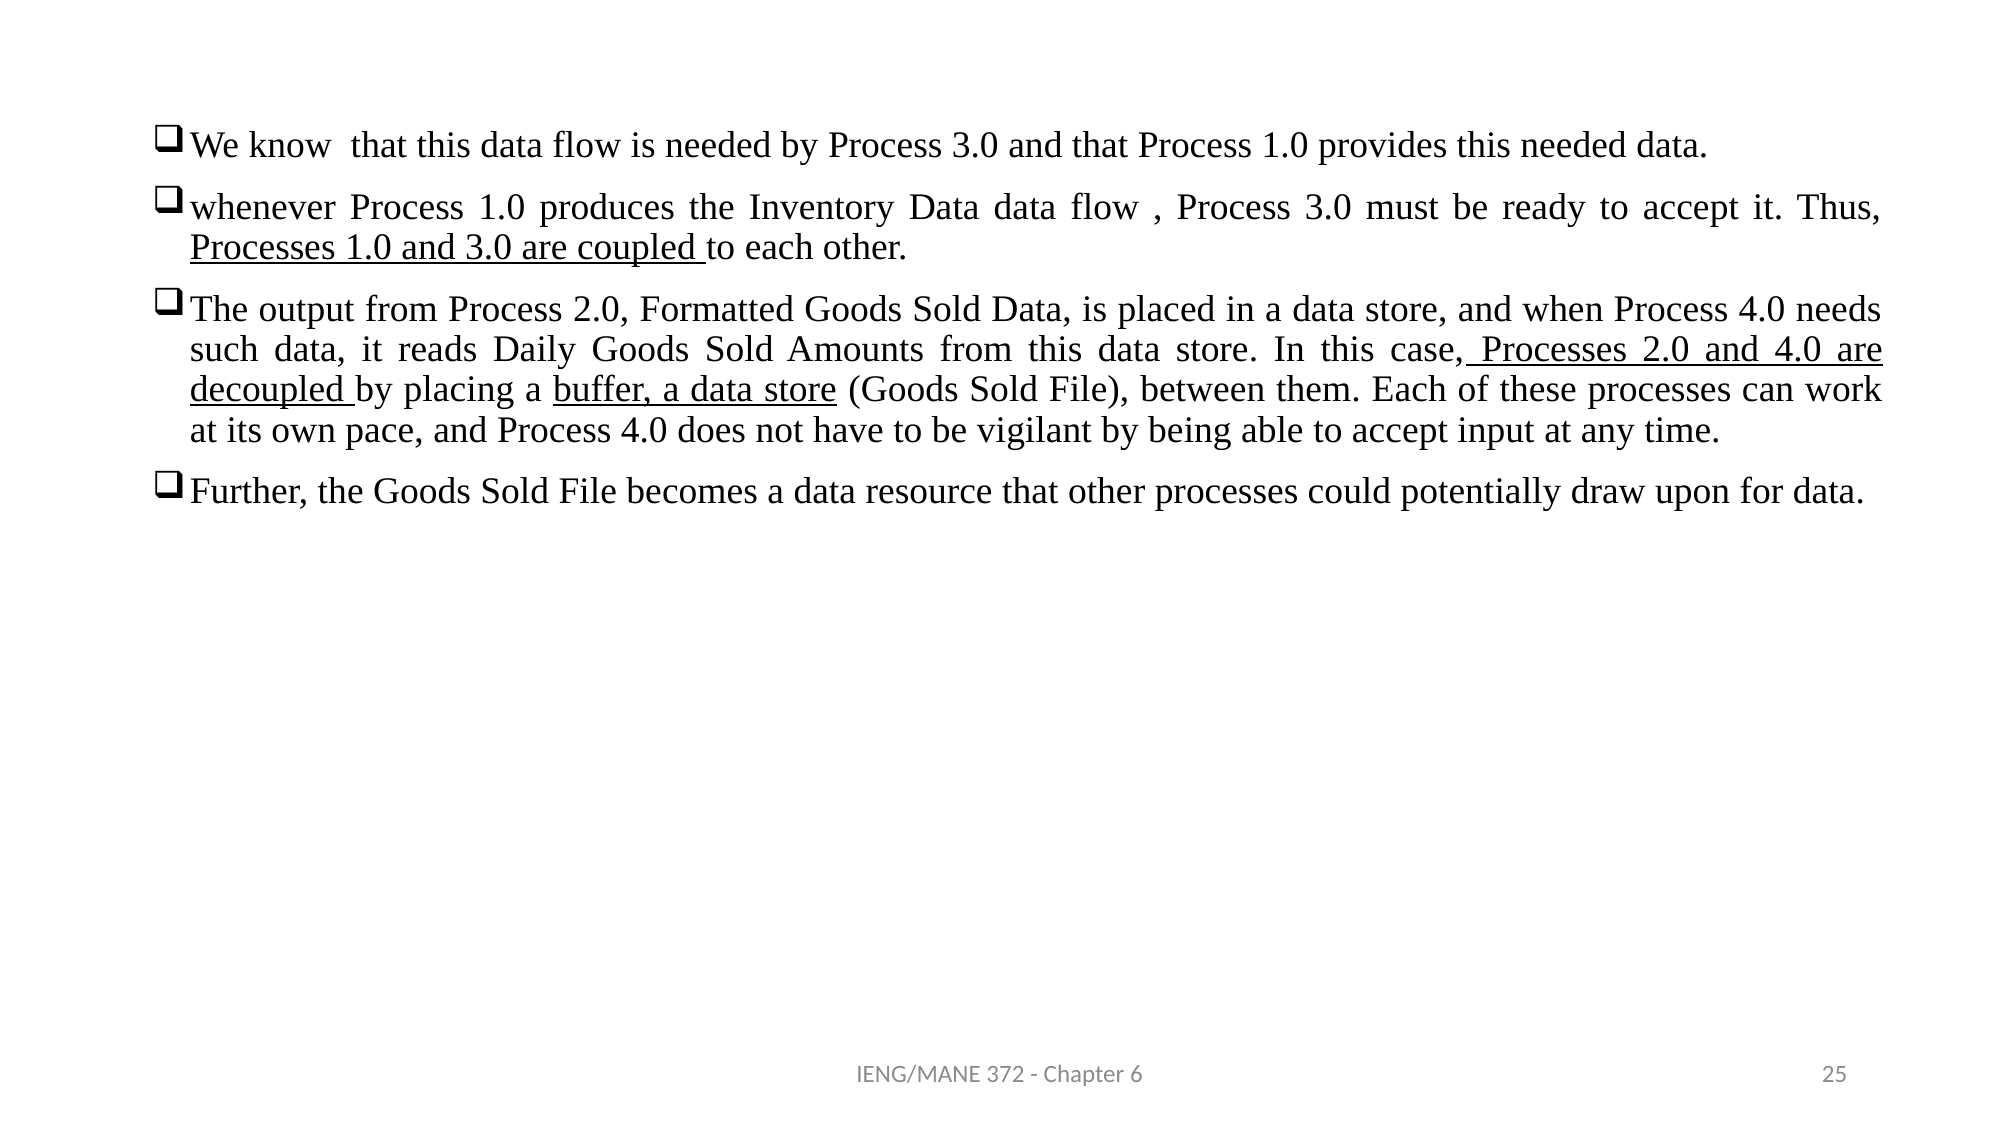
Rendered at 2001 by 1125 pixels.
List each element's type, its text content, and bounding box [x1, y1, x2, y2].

list We know that this data flow is needed by Process 3.0 and that Process 1.0 provides this needed data. whenever Process 1.0 produces the Inventory Data data flow , Process 3.0 must be ready to accept it. Thus, Processes 1.0 and 3.0 are coupled to each other. The output from Process 2.0, Formatted Goods Sold Data, is placed in a data store, and when Process 4.0 needs such data, it reads Daily Goods Sold Amounts from this data store. In this case, Processes 2.0 and 4.0 are decoupled by placing a buffer, a data store (Goods Sold File), between them. Each of these processes can work at its own pace, and Process 4.0 does not have to be vigilant by being able to accept input at any time. Further, the Goods Sold File becomes a data resource that other processes could potentially draw upon for data. [137, 118, 1899, 724]
footer IENG/MANE 372 - Chapter 6 [662, 1042, 1338, 1103]
slide_number 25 [1412, 1042, 1863, 1103]
